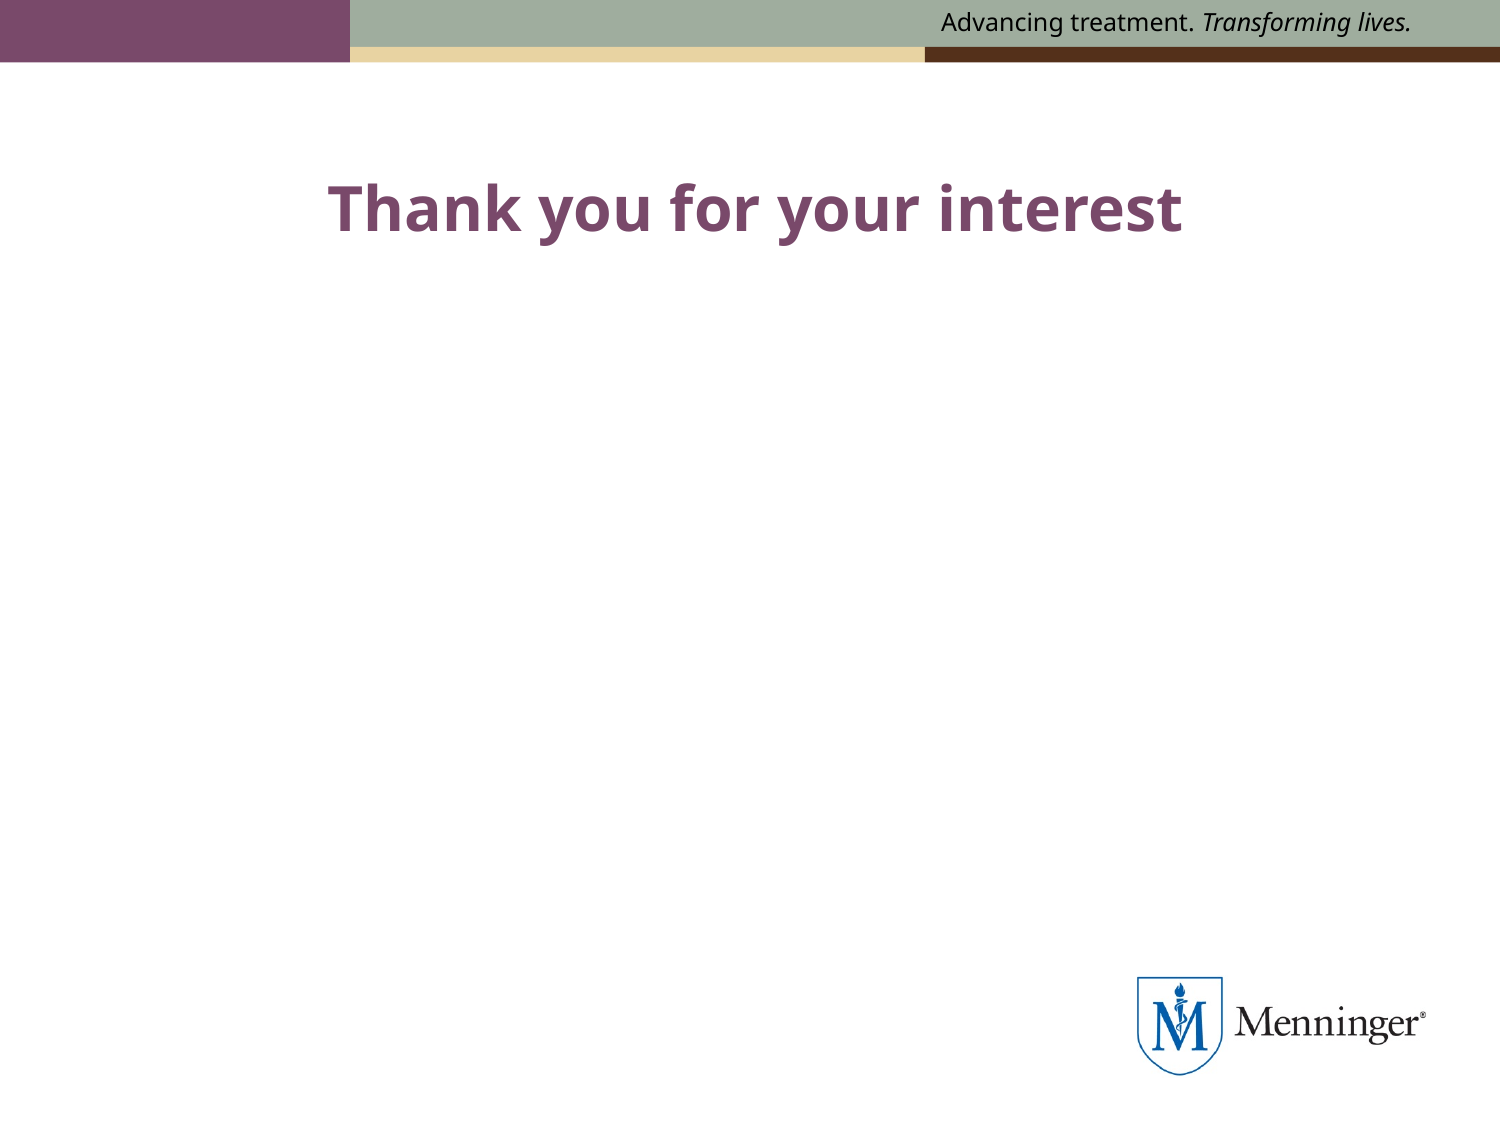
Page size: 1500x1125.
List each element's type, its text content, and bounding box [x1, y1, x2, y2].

title Thank you for your interest [99, 112, 1413, 300]
picture [1136, 975, 1427, 1078]
